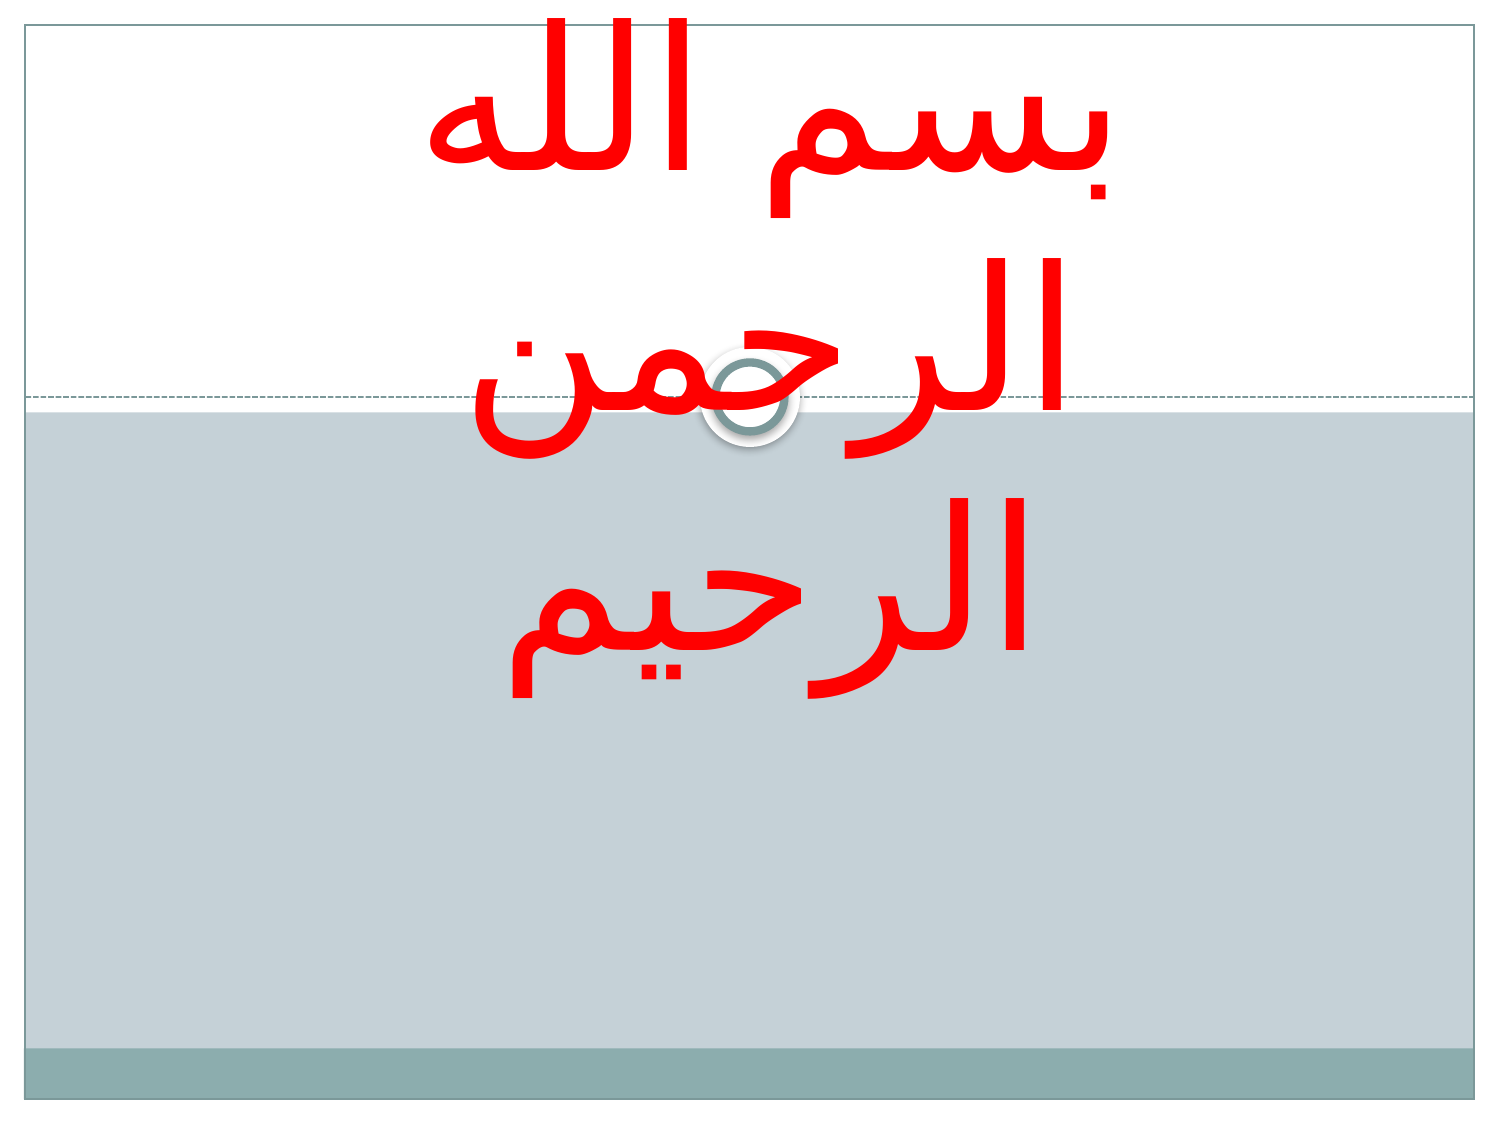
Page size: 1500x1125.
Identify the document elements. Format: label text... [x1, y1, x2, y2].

title بسم الله الرحمن الرحیم [152, 87, 1390, 938]
